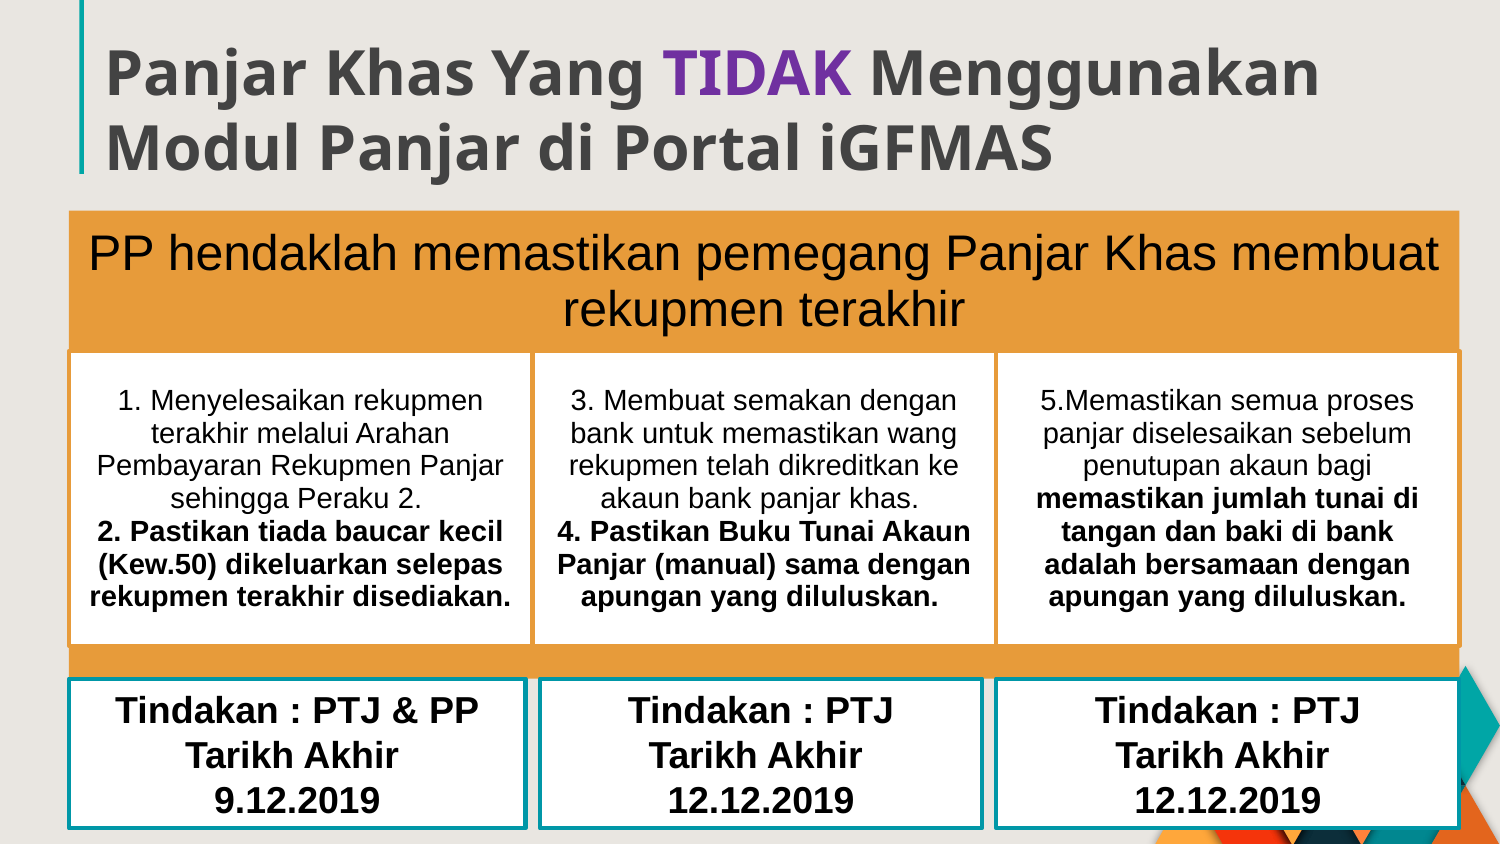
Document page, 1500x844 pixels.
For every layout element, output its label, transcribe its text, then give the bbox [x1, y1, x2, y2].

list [68, 210, 1460, 679]
title Panjar Khas Yang TIDAK Menggunakan Modul Panjar di Portal iGFMAS [89, 18, 1418, 198]
text_box Tindakan : PTJ Tarikh Akhir 12.12.2019 [994, 684, 1461, 830]
text_box Tindakan : PTJ Tarikh Akhir 12.12.2019 [538, 687, 984, 830]
text_box Tindakan : PTJ & PP Tarikh Akhir 9.12.2019 [67, 685, 528, 830]
